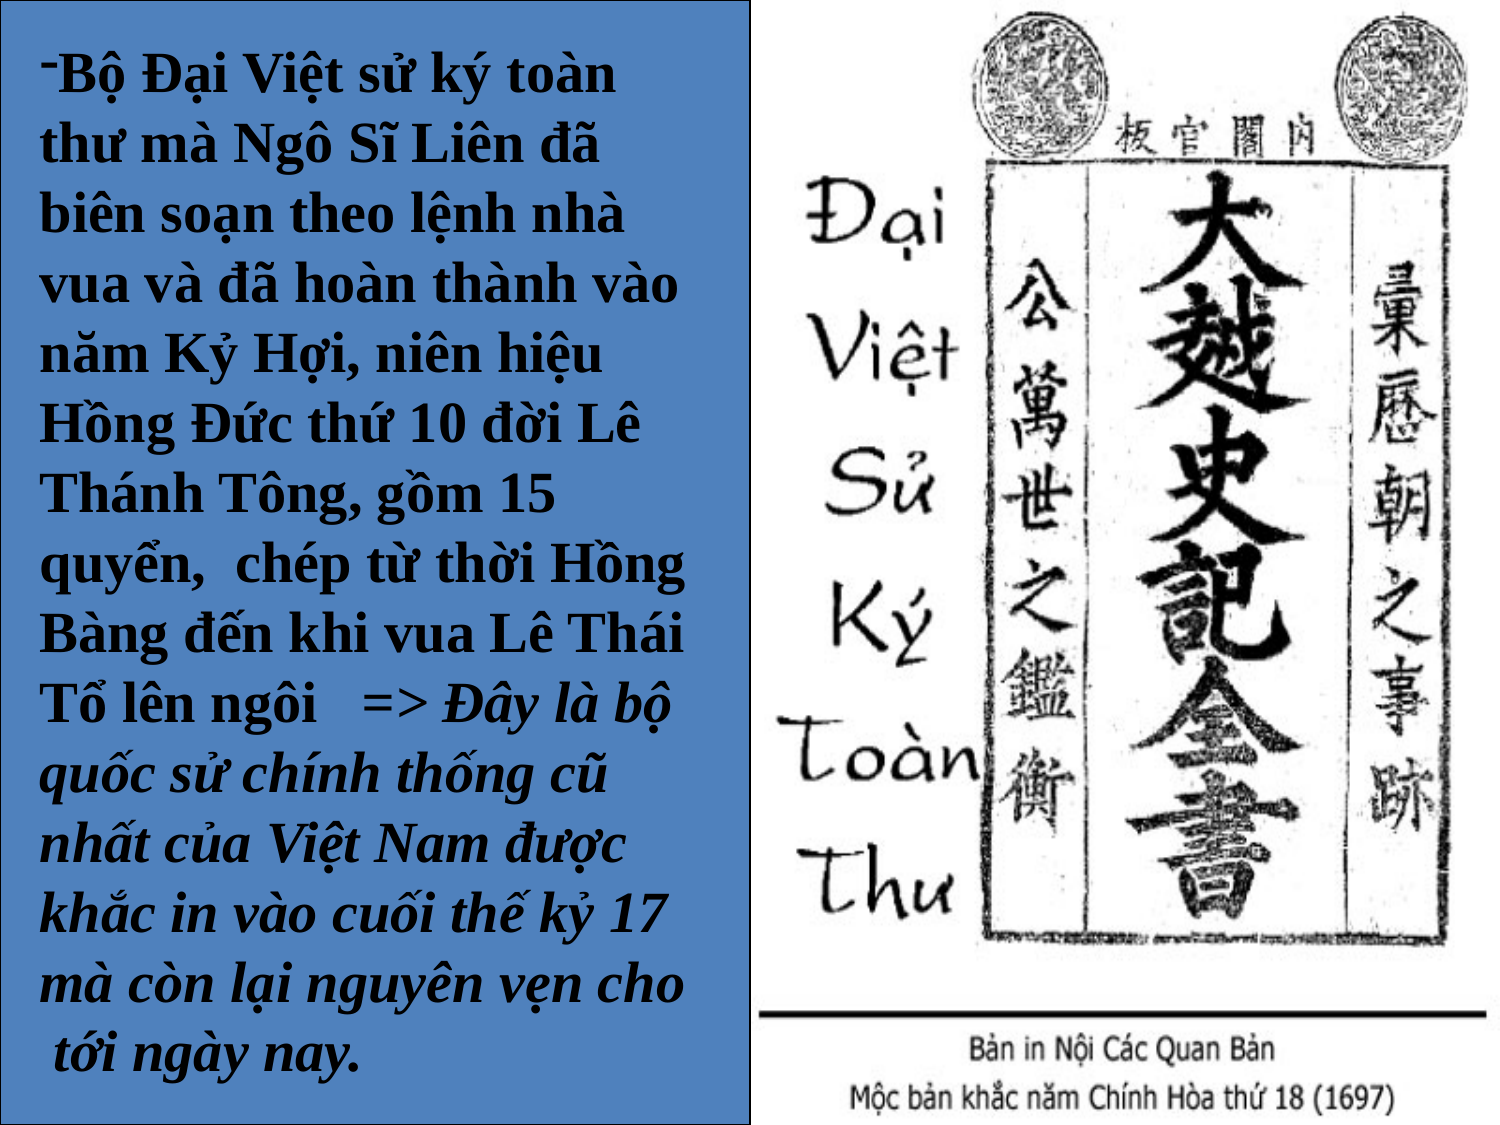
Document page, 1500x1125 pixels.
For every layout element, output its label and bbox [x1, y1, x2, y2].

text_box [0, 0, 1500, 1125]
